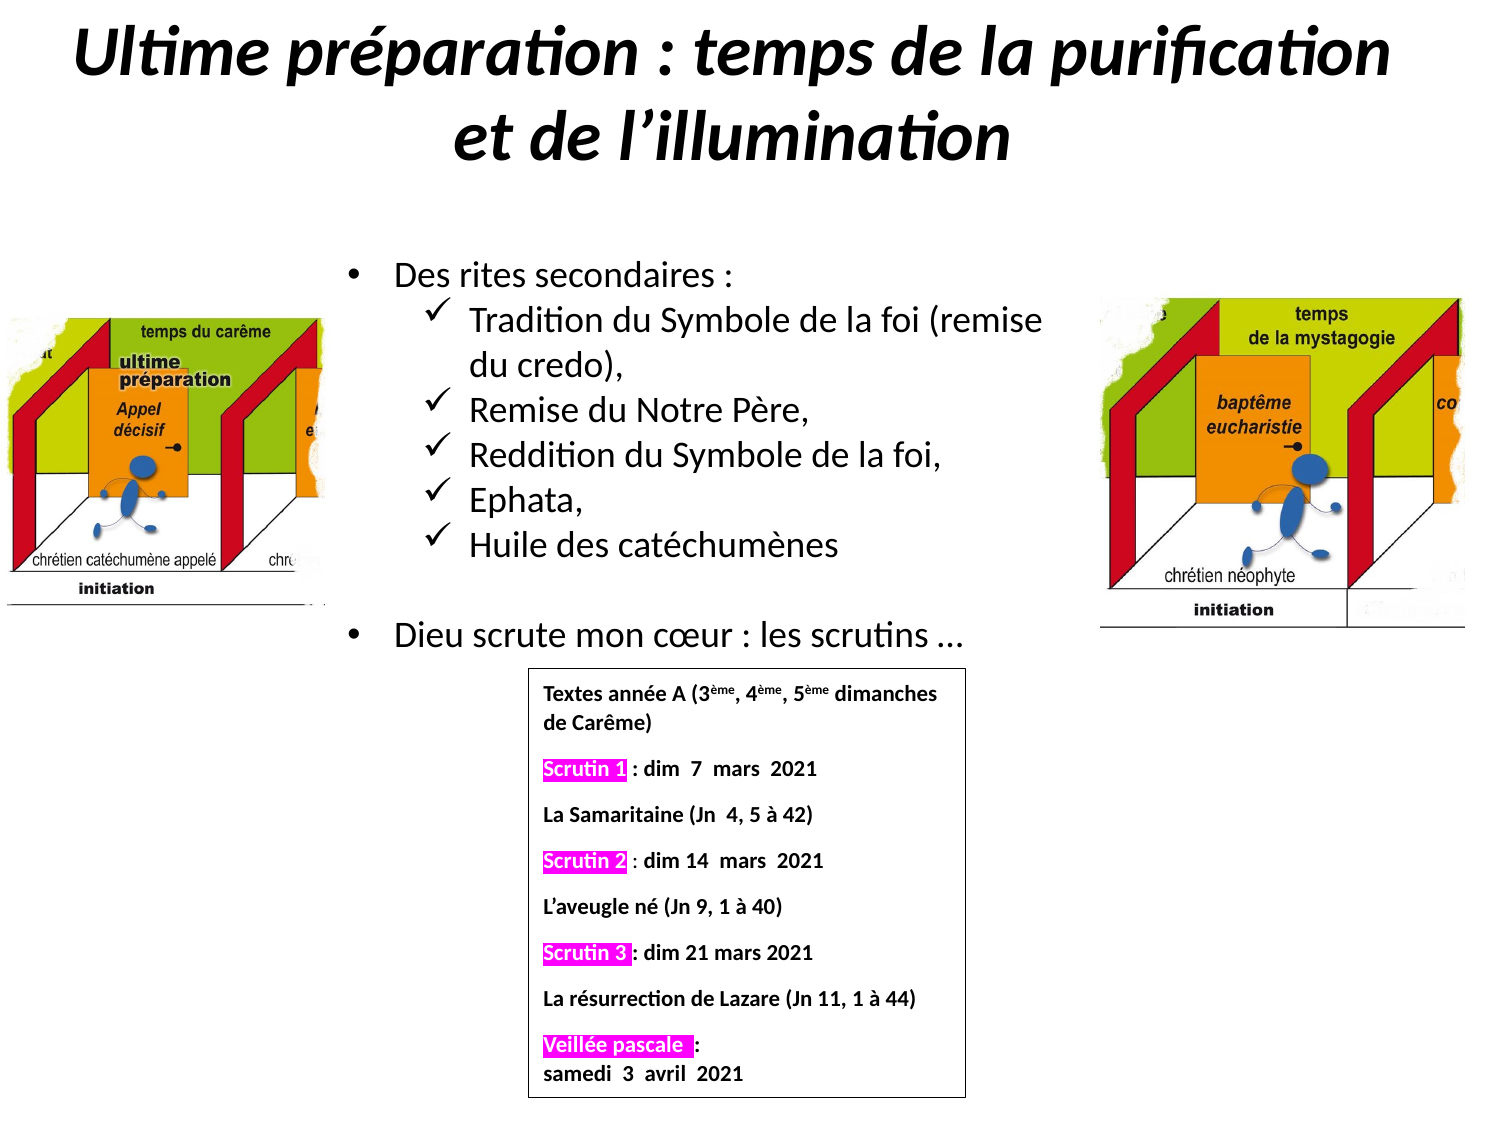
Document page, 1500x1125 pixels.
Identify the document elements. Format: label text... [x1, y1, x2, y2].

picture [0, 313, 334, 609]
title Ultime préparation : temps de la purification et de l’illumination [41, 0, 1425, 183]
text_box Textes année A (3ème, 4ème, 5ème dimanches de Carême) Scrutin 1 : dim 7 mars 2021 La Samaritaine (Jn 4, 5 à 42) Scrutin 2 : dim 14 mars 2021 L’aveugle né (Jn 9, 1 à 40) Scrutin 3 : dim 21 mars 2021 La résurrection de Lazare (Jn 11, 1 à 44) Veillée pascale : samedi 3 avril 2021 [528, 668, 966, 1098]
picture [1096, 290, 1470, 631]
text_box Des rites secondaires : Tradition du Symbole de la foi (remise du credo), Remise du Notre Père, Reddition du Symbole de la foi, Ephata, Huile des catéchumènes Dieu scrute mon cœur : les scrutins … [341, 244, 1098, 669]
